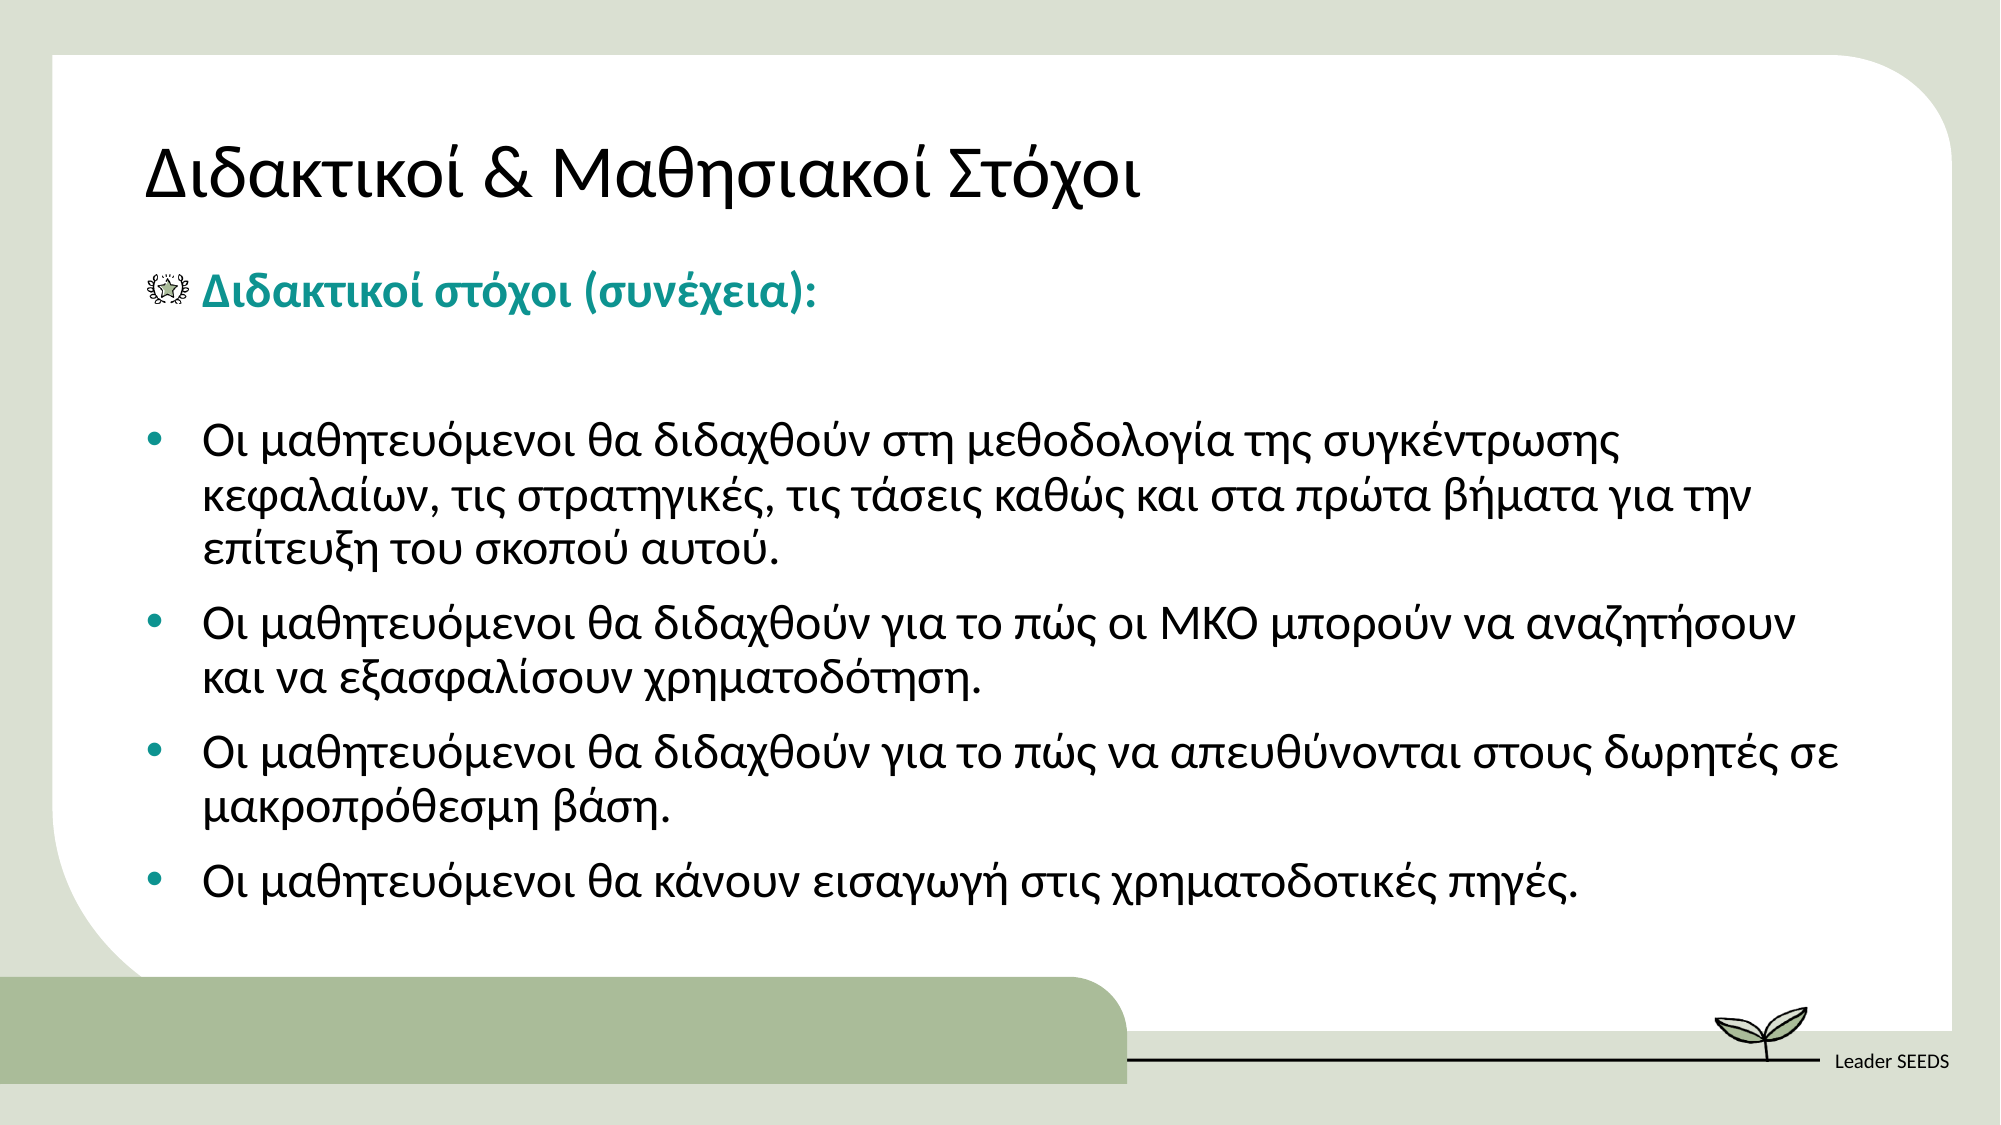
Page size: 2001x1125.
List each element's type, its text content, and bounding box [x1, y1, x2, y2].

picture [145, 270, 191, 306]
list Διδακτικοί & Μαθησιακοί Στόχοι [130, 124, 1869, 257]
list Διδακτικοί στόχοι (συνέχεια)​: Οι μαθητευόμενοι θα διδαχθούν στη μεθοδολογία της συγκέντρωσης κεφαλαίων, τις στρατηγικές, τις τάσεις καθώς και στα πρώτα βήματα για την επίτευξη του σκοπού αυτού. Οι μαθητευόμενοι θα διδαχθούν για το πώς οι ΜΚΟ μπορούν να αναζητήσουν και να εξασφαλίσουν χρηματοδότηση. Οι μαθητευόμενοι θα διδαχθούν για το πώς να απευθύνονται στους δωρητές σε μακροπρόθεσμη βάση. Οι μαθητευόμενοι θα κάνουν εισαγωγή στις χρηματοδοτικές πηγές. [130, 257, 1869, 913]
